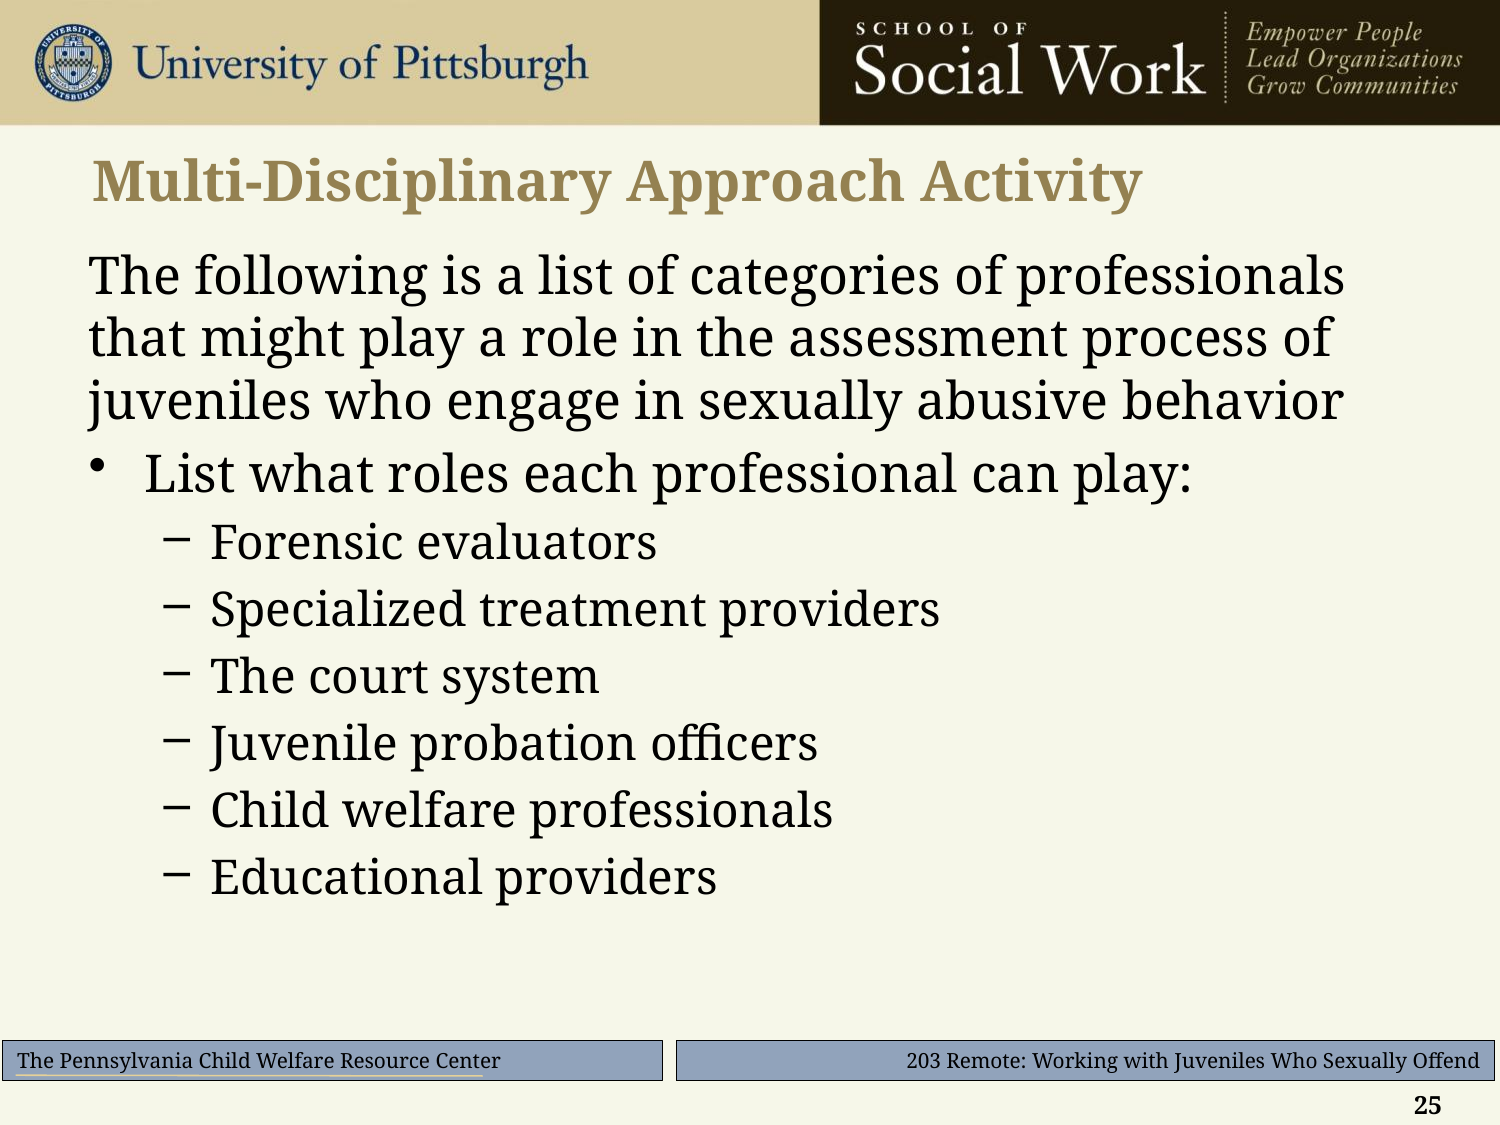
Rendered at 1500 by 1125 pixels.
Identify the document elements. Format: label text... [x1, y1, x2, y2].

title Multi-Disciplinary Approach Activity [76, 129, 1428, 228]
list The following is a list of categories of professionals that might play a role in the assessment process of juveniles who engage in sexually abusive behavior List what roles each professional can play: Forensic evaluators Specialized treatment providers The court system Juvenile probation officers Child welfare professionals Educational providers [73, 234, 1427, 1036]
picture [0, 0, 1500, 1125]
